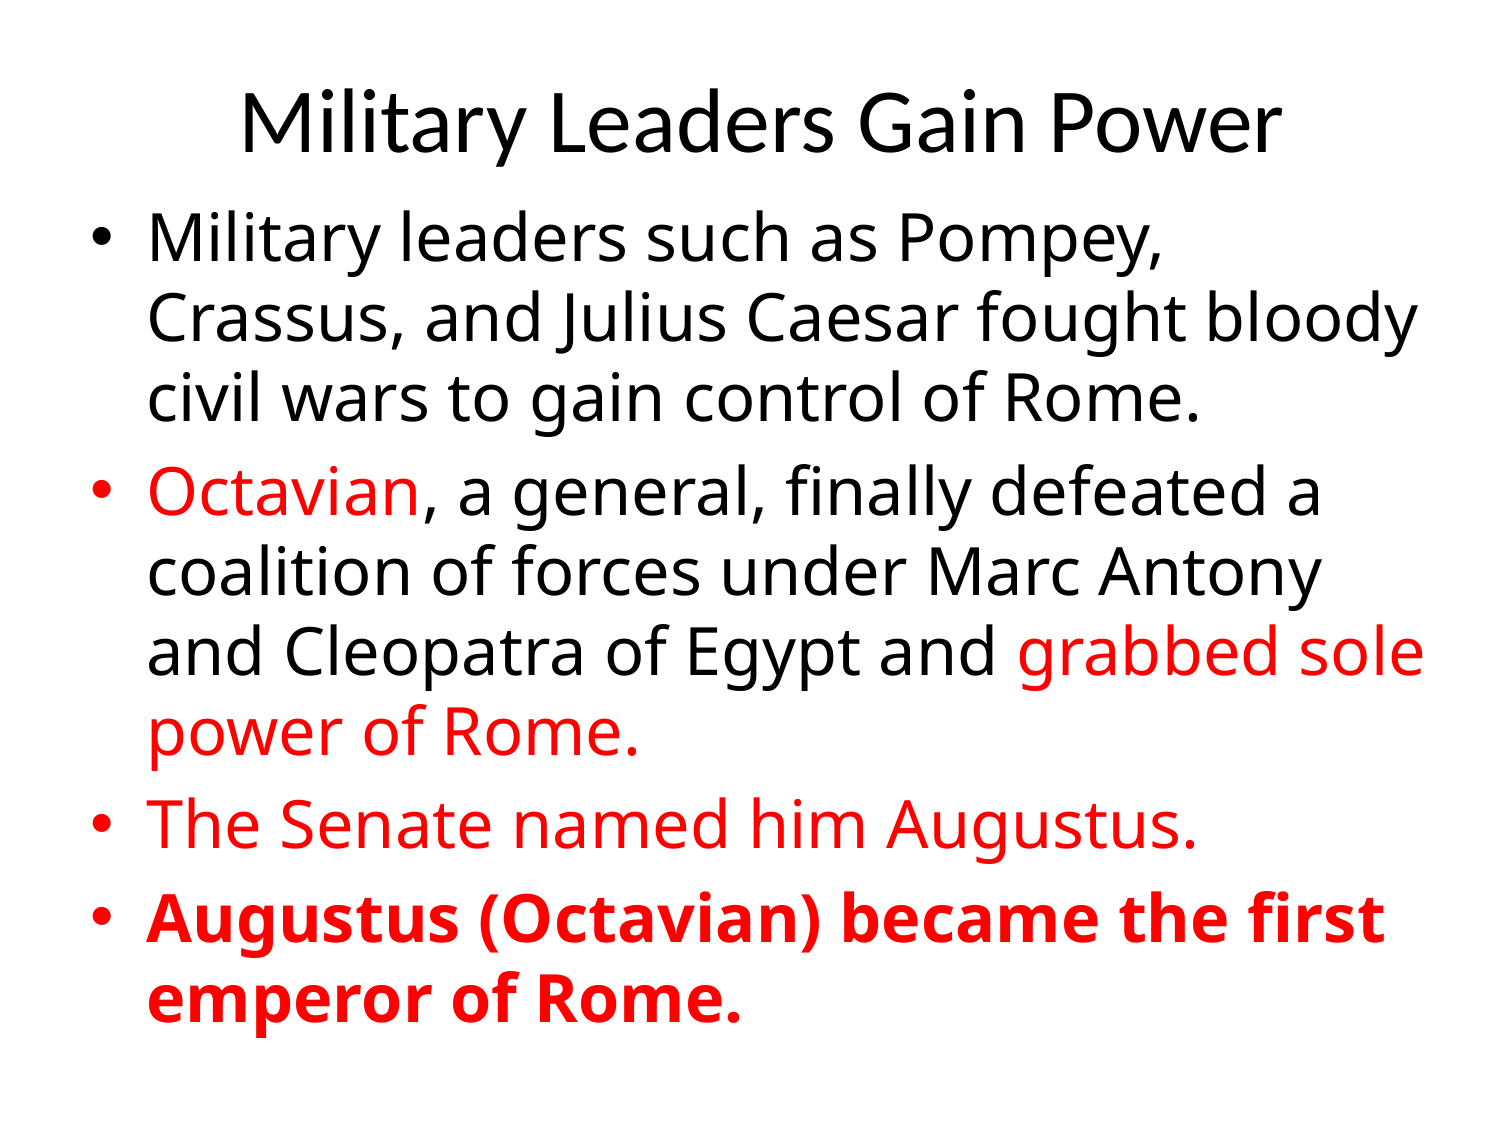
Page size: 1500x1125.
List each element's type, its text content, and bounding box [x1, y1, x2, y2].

list Military leaders such as Pompey, Crassus, and Julius Caesar fought bloody civil wars to gain control of Rome. Octavian, a general, finally defeated a coalition of forces under Marc Antony and Cleopatra of Egypt and grabbed sole power of Rome. The Senate named him Augustus. Augustus (Octavian) became the first emperor of Rome. [75, 187, 1450, 1055]
title Military Leaders Gain Power [87, 45, 1438, 187]
